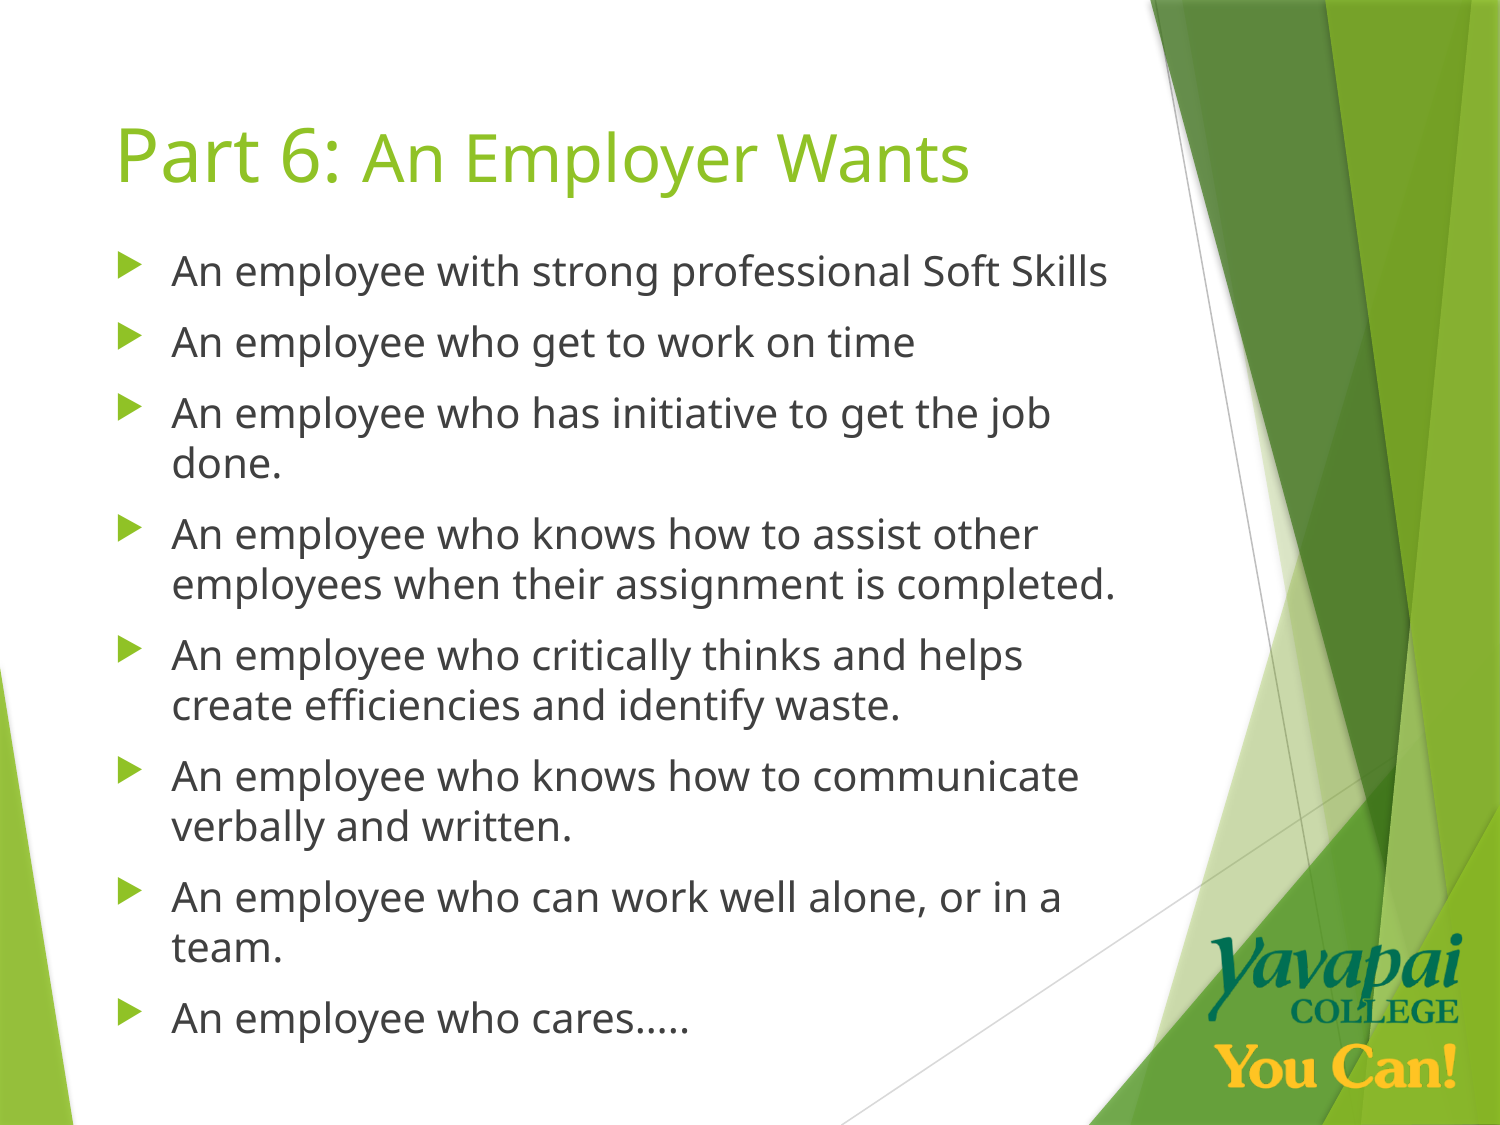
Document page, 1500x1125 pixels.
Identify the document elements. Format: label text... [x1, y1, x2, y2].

picture [1199, 924, 1470, 1098]
list An employee with strong professional Soft Skills An employee who get to work on time An employee who has initiative to get the job done. An employee who knows how to assist other employees when their assignment is completed. An employee who critically thinks and helps create efficiencies and identify waste. An employee who knows how to communicate verbally and written. An employee who can work well alone, or in a team. An employee who cares….. [99, 237, 1142, 1054]
title Part 6: An Employer Wants [99, 99, 1142, 237]
